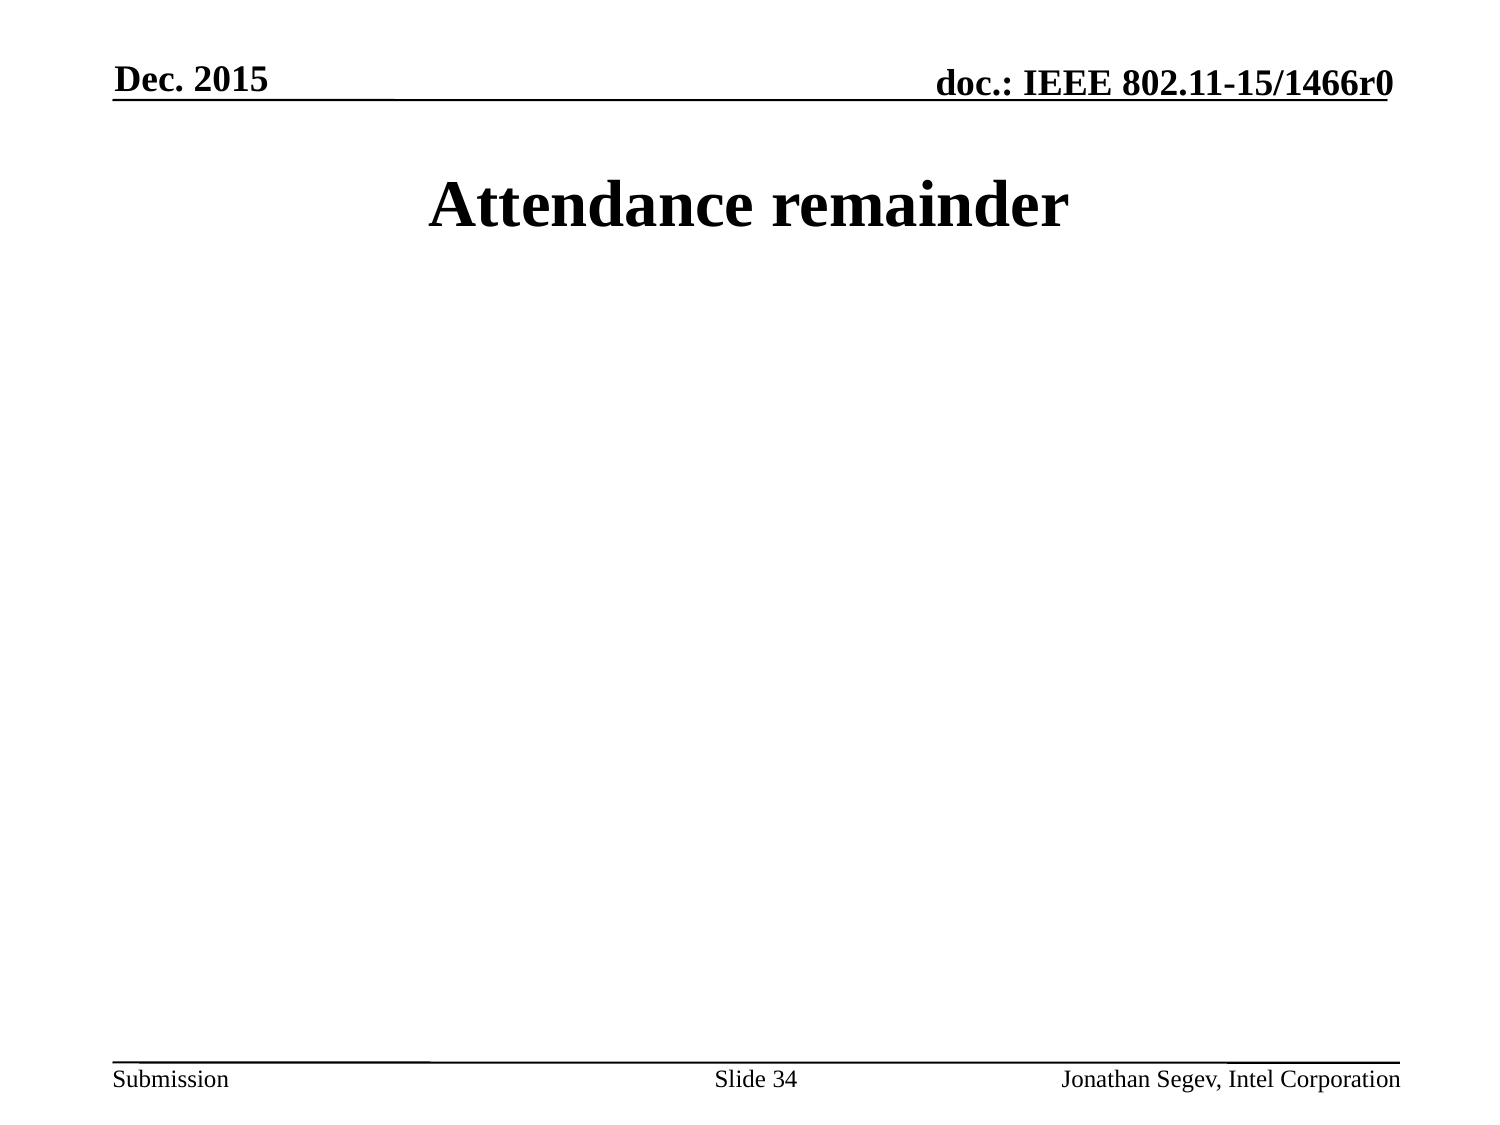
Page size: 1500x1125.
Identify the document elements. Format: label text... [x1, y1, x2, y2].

footer Jonathan Segev, Intel Corporation [878, 1061, 1402, 1093]
slide_number Slide 34 [712, 1061, 800, 1123]
title Attendance remainder [112, 112, 1388, 288]
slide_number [114, 54, 423, 100]
